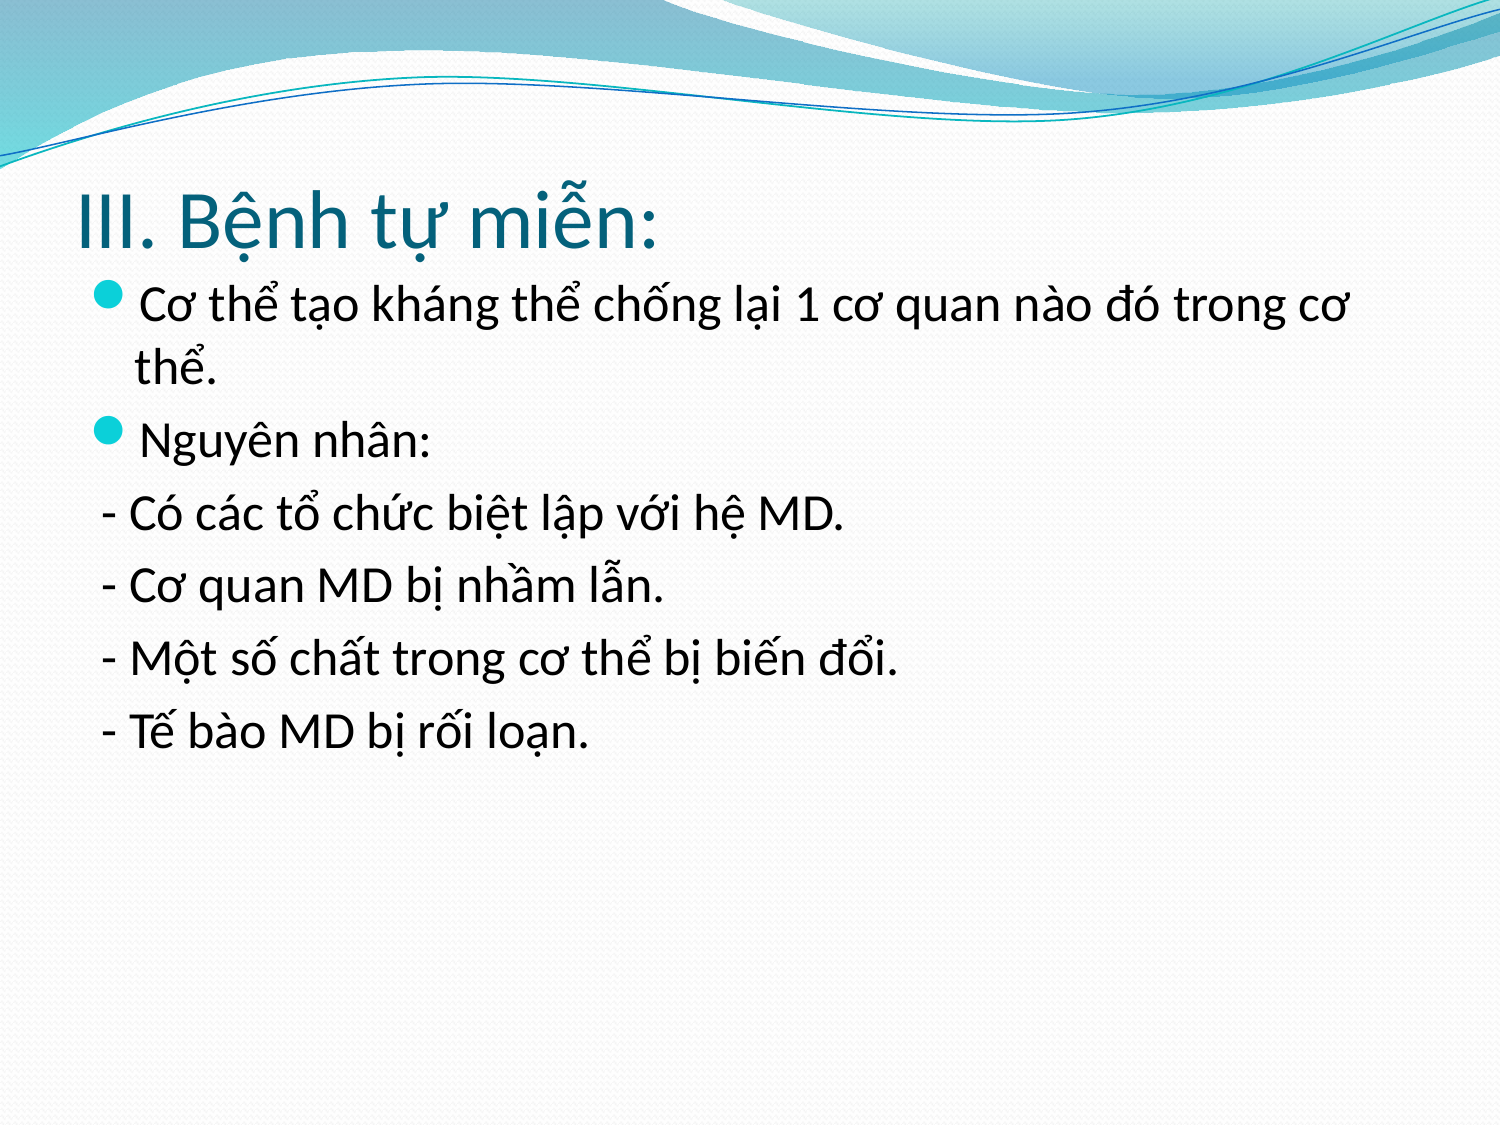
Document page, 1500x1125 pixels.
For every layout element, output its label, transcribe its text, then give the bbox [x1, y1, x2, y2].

title III. Bệnh tự miễn: [75, 137, 1425, 262]
list Cơ thể tạo kháng thể chống lại 1 cơ quan nào đó trong cơ thể. Nguyên nhân: - Có các tổ chức biệt lập với hệ MD. - Cơ quan MD bị nhầm lẫn. - Một số chất trong cơ thể bị biến đổi. - Tế bào MD bị rối loạn. [75, 262, 1425, 983]
